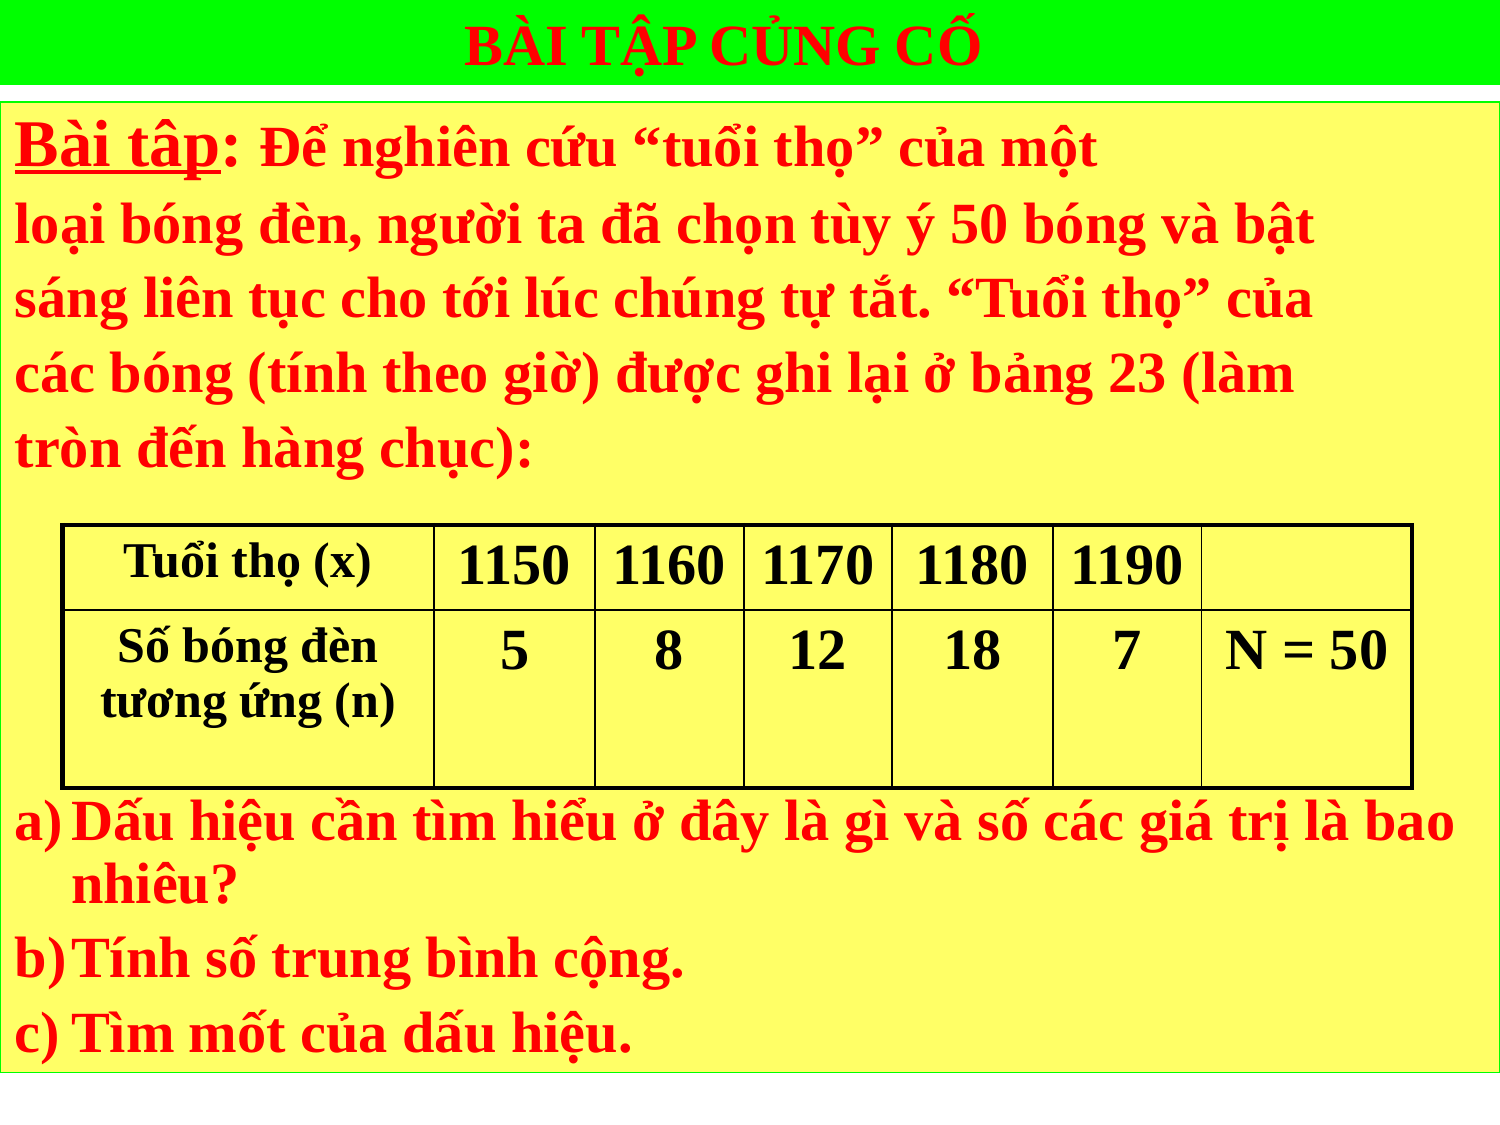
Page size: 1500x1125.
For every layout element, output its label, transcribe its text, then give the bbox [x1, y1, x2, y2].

table_cell 18 [893, 611, 1052, 786]
text_box Bài tâp: Để nghiên cứu “tuổi thọ” của một loại bóng đèn, người ta đã chọn tùy ý 50 bóng và bật sáng liên tục cho tới lúc chúng tự tắt. “Tuổi thọ” của các bóng (tính theo giờ) được ghi lại ở bảng 23 (làm tròn đến hàng chục): Dấu hiệu cần tìm hiểu ở đây là gì và số các giá trị là bao nhiêu? Tính số trung bình cộng. Tìm mốt của dấu hiệu. [0, 101, 1500, 1073]
table_cell 5 [435, 611, 594, 786]
table_header 1150 [435, 527, 594, 609]
table_header 1160 [596, 527, 743, 609]
table_header 1190 [1054, 527, 1201, 609]
table_header 1180 [893, 527, 1052, 609]
table_header 1170 [745, 527, 891, 609]
table_cell Số bóng đèn tương ứng (n) [65, 611, 433, 786]
table_header [1202, 527, 1410, 609]
text_box BÀI TẬP CỦNG CỐ [0, 0, 1500, 85]
table_cell N = 50 [1202, 611, 1410, 786]
table_cell 7 [1054, 611, 1201, 786]
table_cell 8 [596, 611, 743, 786]
table_header Tuổi thọ (x) [65, 527, 433, 609]
table_cell 12 [745, 611, 891, 786]
